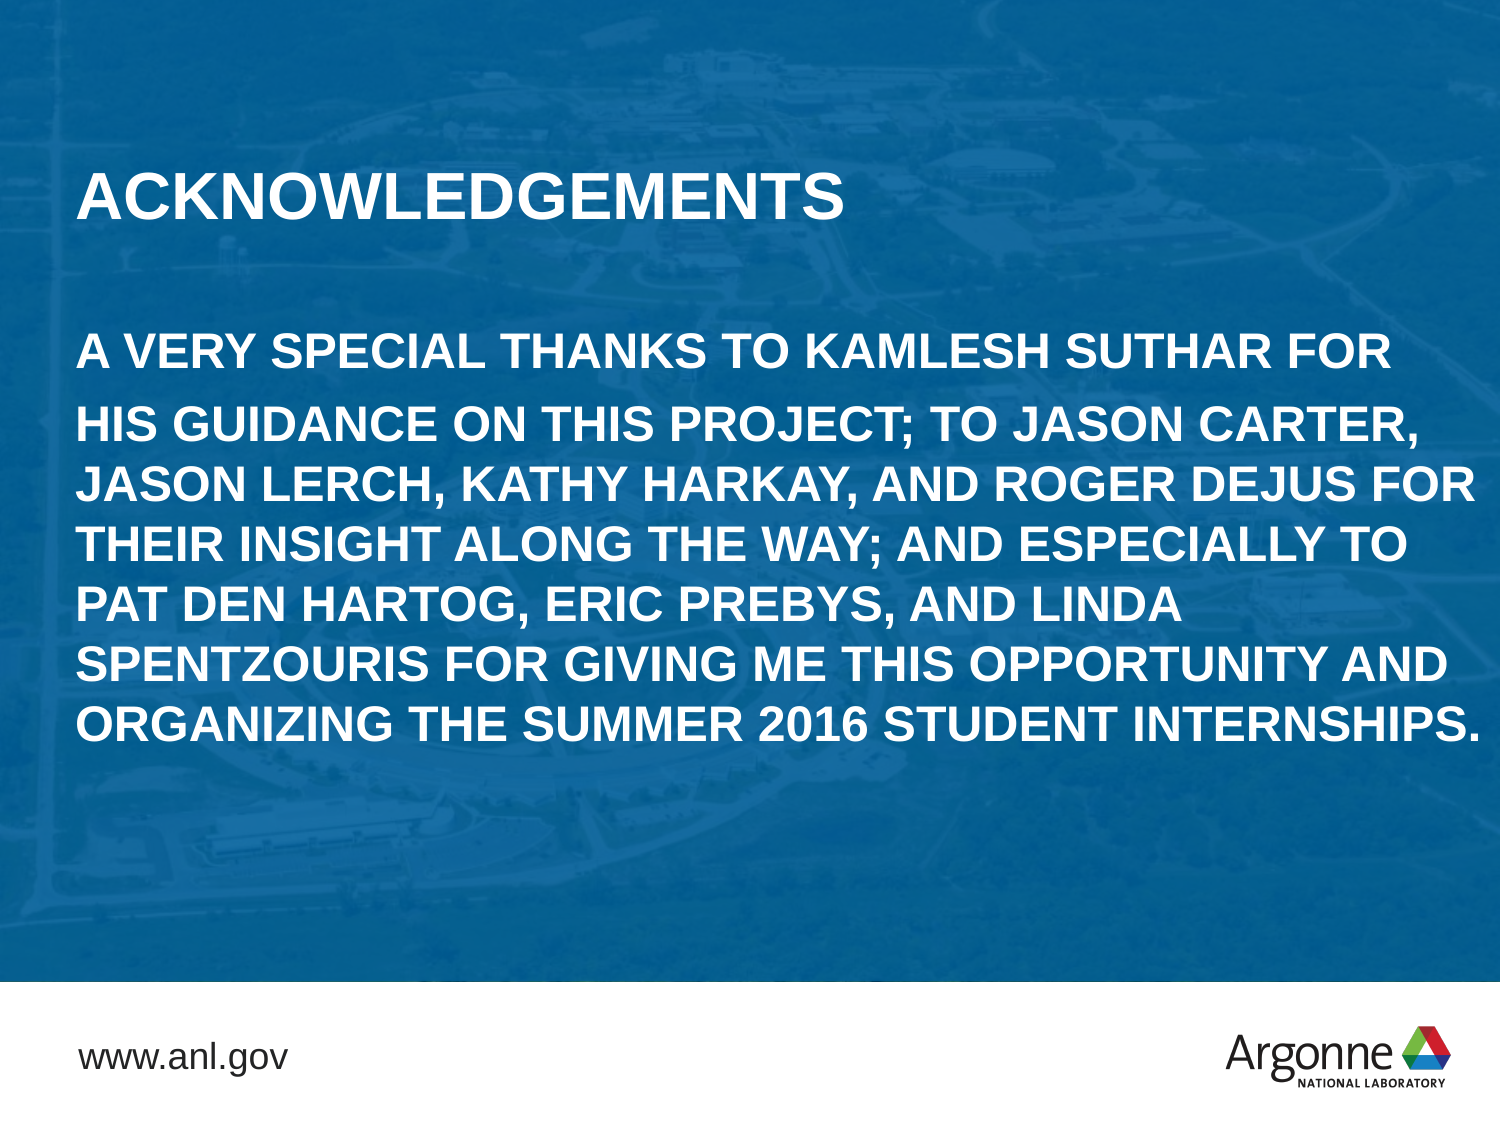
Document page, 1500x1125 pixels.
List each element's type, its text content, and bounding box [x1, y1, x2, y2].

list acknowledgements A very special thanks to Kamlesh Suthar for his guidance on this project; to Jason Carter, Jason Lerch, Kathy Harkay, and Roger Dejus for their insight along the way; and especially to pat den hartog, Eric Prebys, and Linda Spentzouris for giving me this opportunity and organizing the Summer 2016 student Internships. [0, 0, 1500, 982]
picture [1214, 1009, 1468, 1102]
